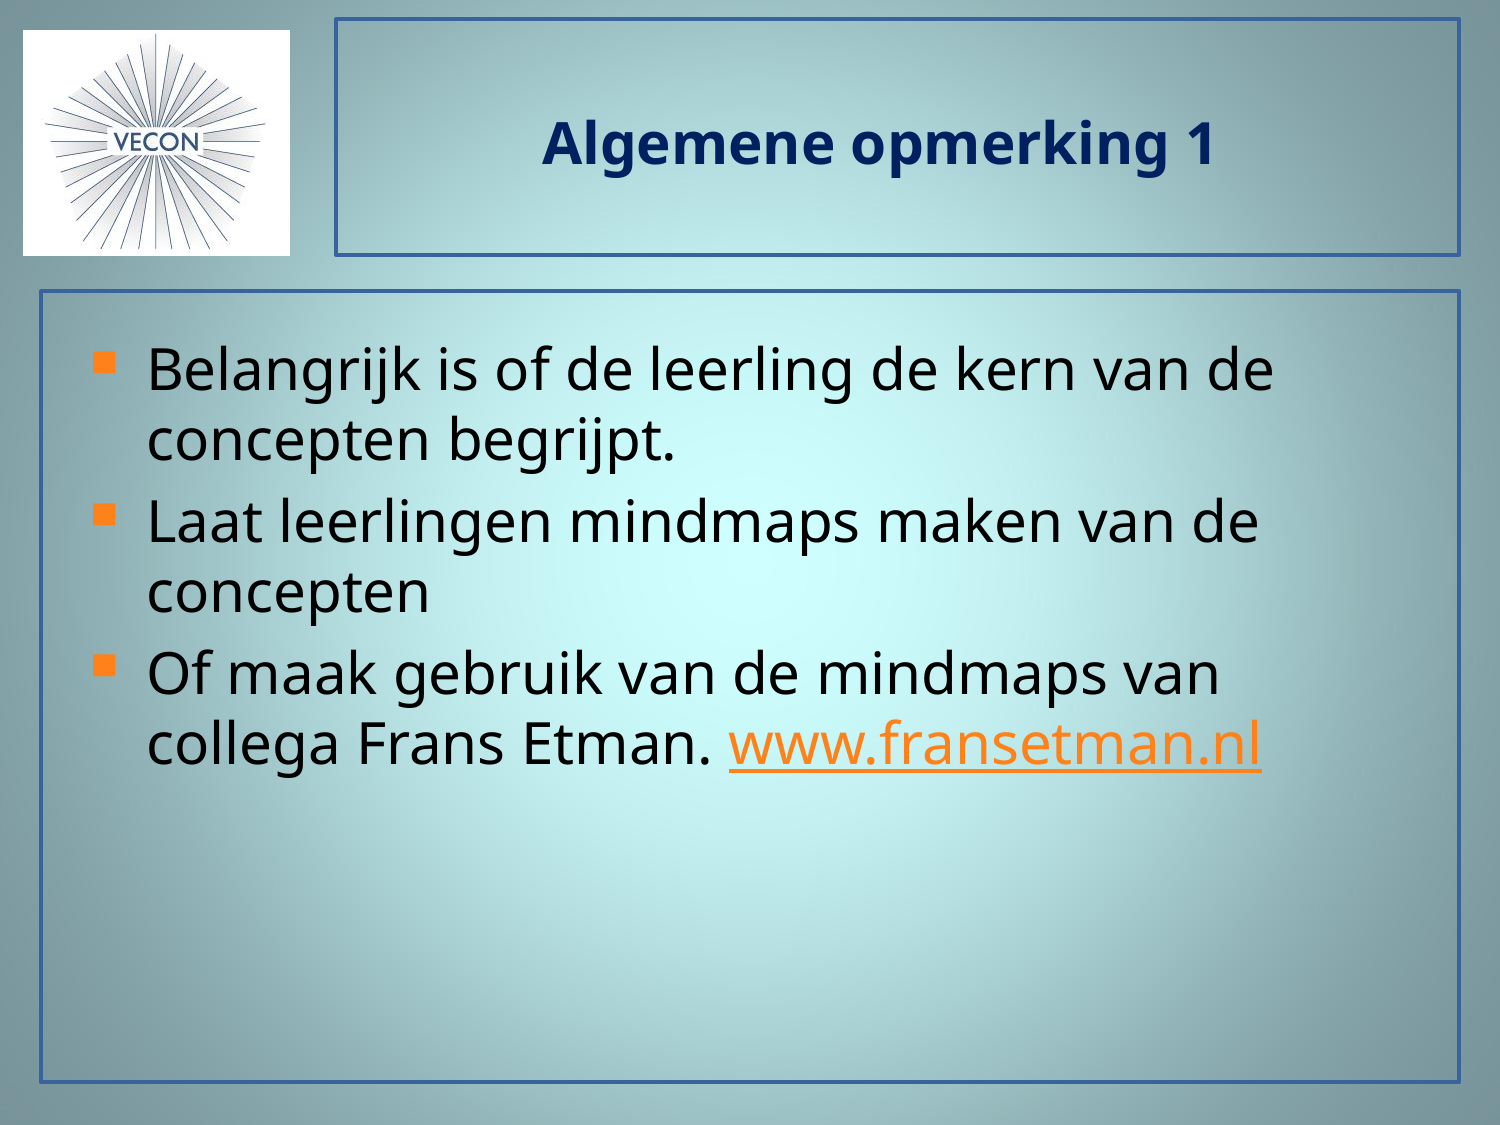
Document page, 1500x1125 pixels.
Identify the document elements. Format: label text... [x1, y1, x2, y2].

list Belangrijk is of de leerling de kern van de concepten begrijpt. Laat leerlingen mindmaps maken van de concepten Of maak gebruik van de mindmaps van collega Frans Etman. www.fransetman.nl [74, 324, 1426, 1001]
picture [0, 0, 1500, 1125]
title Algemene opmerking 1 [336, 62, 1426, 221]
